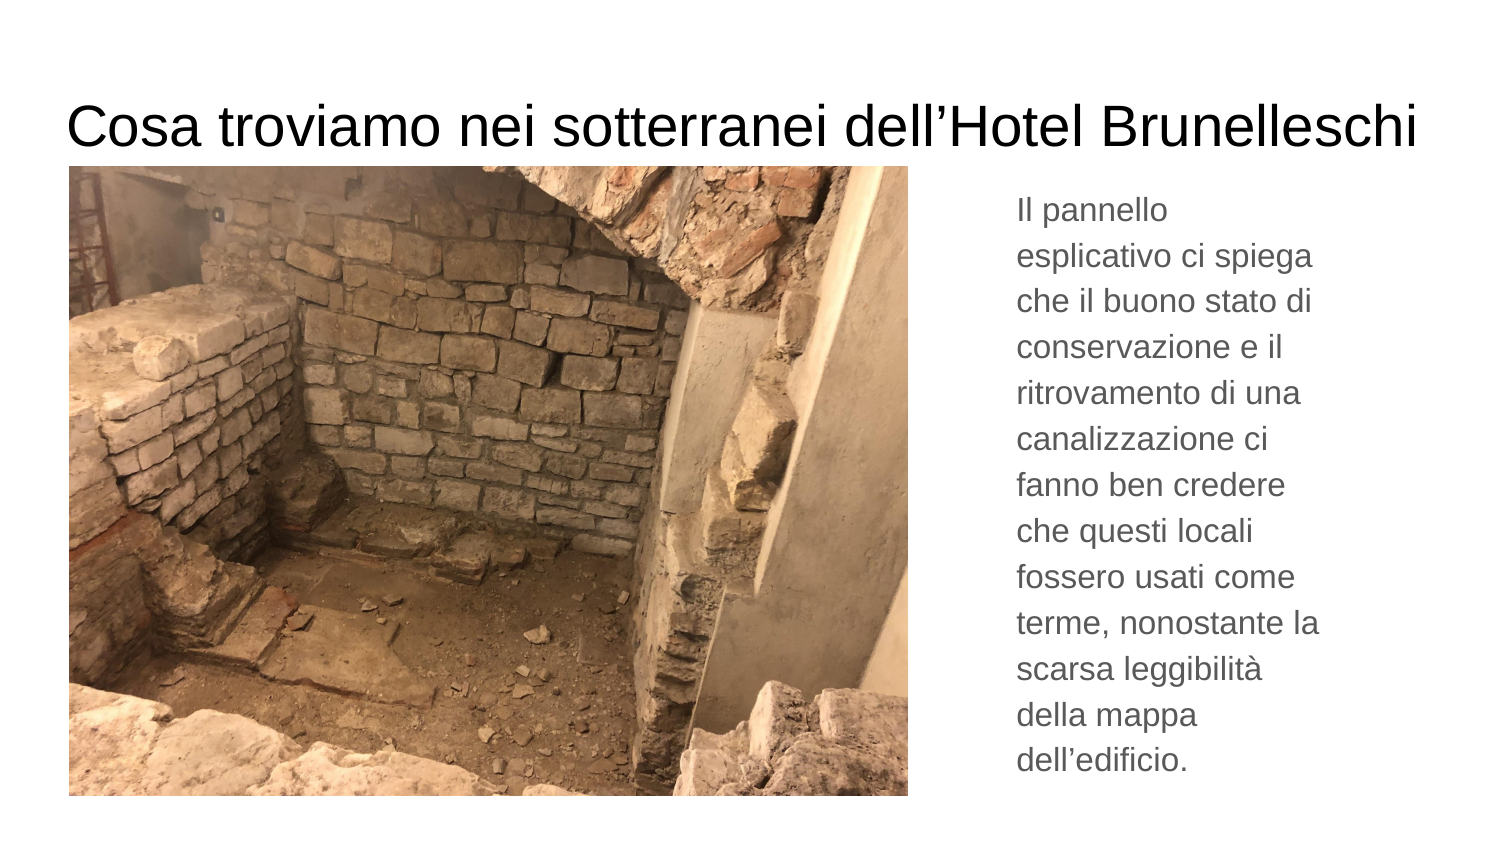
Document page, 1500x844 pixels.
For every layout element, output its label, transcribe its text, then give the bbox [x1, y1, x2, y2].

picture [69, 166, 909, 796]
title Cosa troviamo nei sotterranei dell’Hotel Brunelleschi [51, 72, 1449, 167]
list Il pannello esplicativo ci spiega che il buono stato di conservazione e il ritrovamento di una canalizzazione ci fanno ben credere che questi locali fossero usati come terme, nonostante la scarsa leggibilità della mappa dell’edificio. [1001, 166, 1341, 762]
